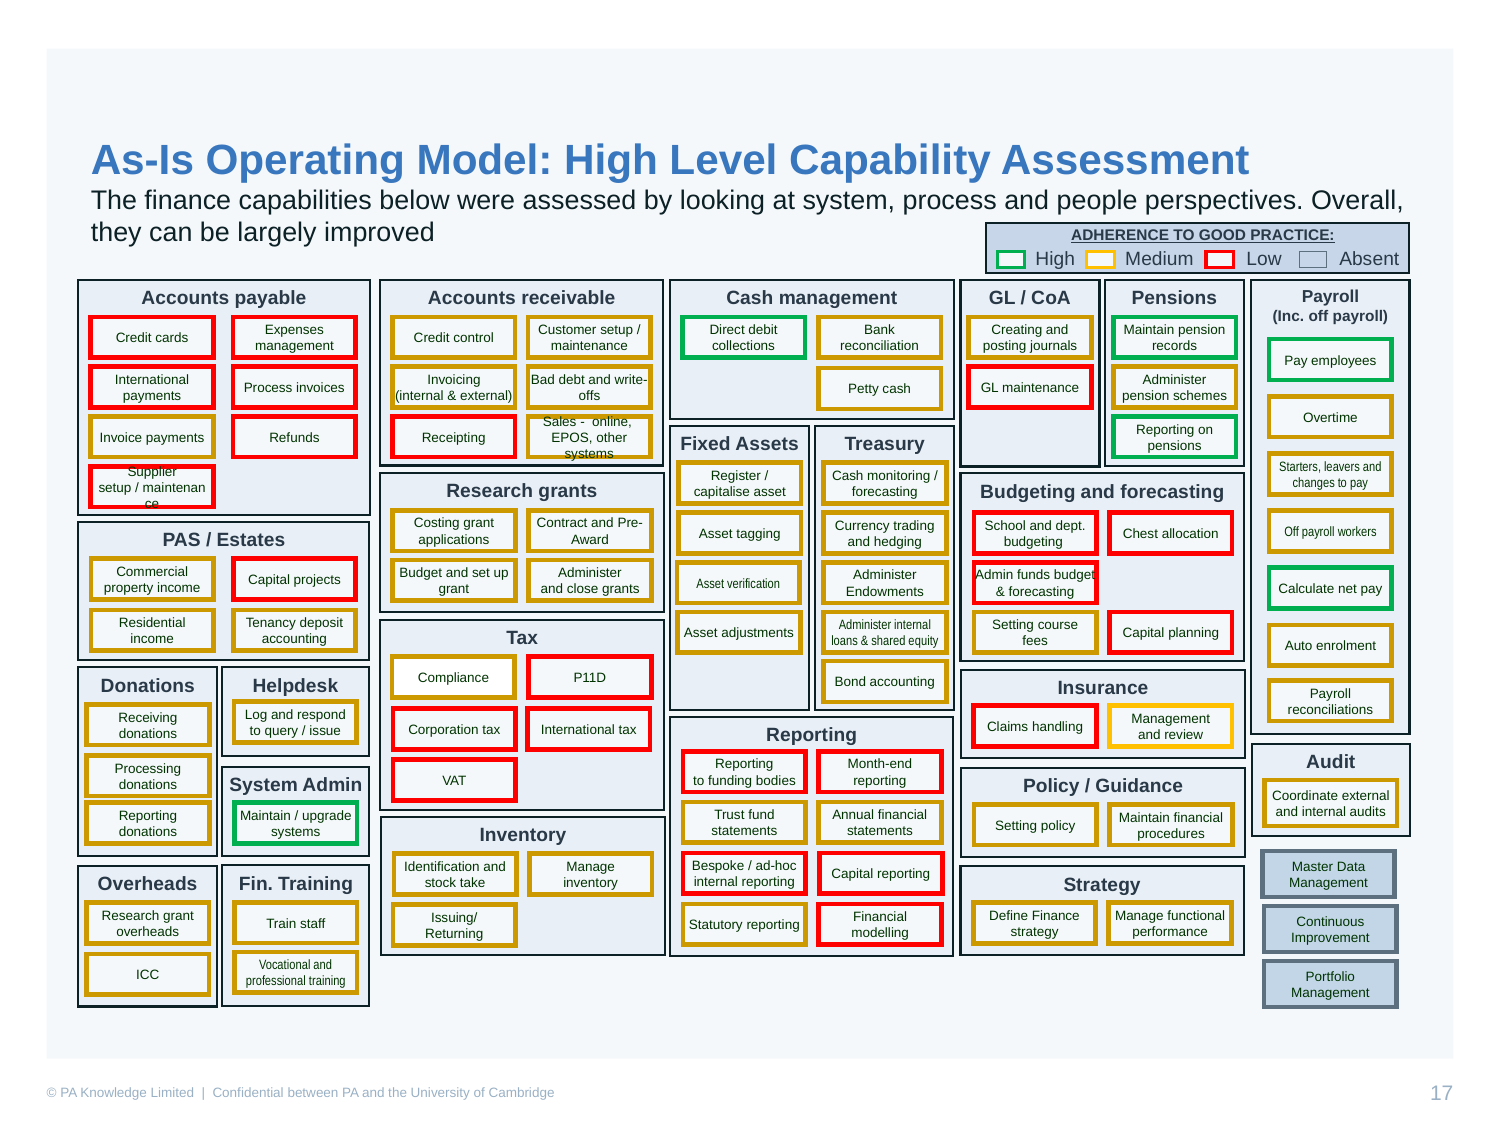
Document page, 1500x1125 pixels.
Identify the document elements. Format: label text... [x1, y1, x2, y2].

text_box Bad debt and write-offs [528, 366, 651, 408]
text_box Off payroll workers [1269, 510, 1392, 552]
text_box Receiving donations [86, 704, 210, 746]
text_box [986, 246, 1024, 274]
text_box School and dept. budgeting [973, 512, 1097, 554]
text_box Administer Endowments [823, 562, 947, 604]
text_box Define Finance strategy [973, 902, 1096, 944]
text_box Calculate net pay [1269, 567, 1392, 609]
text_box Pay employees [1269, 339, 1392, 380]
text_box Portfolio Management [1264, 961, 1397, 1007]
text_box Master Data Management [1262, 850, 1395, 897]
text_box Manage functional performance [1108, 902, 1232, 944]
text_box Refunds [233, 416, 356, 458]
text_box Expenses management [233, 316, 356, 358]
text_box Reporting to funding bodies [683, 751, 806, 793]
text_box Accounts receivable [379, 280, 664, 466]
text_box Asset verification [677, 562, 800, 604]
text_box Issuing/ Returning [392, 904, 516, 946]
text_box Register / capitalise asset [678, 462, 802, 504]
text_box Low [1235, 246, 1307, 274]
text_box Starters, leavers and changes to pay [1269, 453, 1392, 495]
text_box [1096, 268, 1114, 274]
text_box Annual financial statements [818, 801, 942, 843]
text_box Administer internal loans & shared equity [823, 611, 947, 653]
text_box Payroll reconciliations [1269, 680, 1392, 722]
text_box Customer setup / maintenance [528, 316, 651, 358]
text_box Research grants [379, 473, 664, 613]
text_box Sales - online, EPOS, other systems [528, 416, 651, 458]
text_box Admin funds budget & forecasting [973, 562, 1097, 604]
text_box Budget and set up grant [392, 559, 516, 601]
text_box Payroll (Inc. off payroll) [1251, 280, 1410, 735]
text_box Currency trading and hedging [823, 512, 947, 554]
text_box Cash monitoring / forecasting [823, 462, 947, 504]
text_box Management and review [1109, 705, 1233, 747]
text_box Maintain financial procedures [1109, 804, 1233, 846]
text_box Setting policy [974, 804, 1097, 846]
text_box Reporting [669, 717, 954, 956]
text_box Petty cash [818, 368, 941, 409]
text_box Capital planning [1109, 611, 1233, 653]
text_box Administer and close grants [528, 559, 652, 601]
text_box Medium [1114, 246, 1212, 274]
text_box Fixed Assets [670, 425, 810, 711]
text_box Reporting on pensions [1113, 416, 1236, 458]
text_box [1299, 251, 1327, 268]
text_box Maintain pension records [1113, 316, 1236, 358]
text_box Contract and Pre-Award [528, 510, 652, 552]
text_box Setting course fees [973, 611, 1097, 653]
text_box Administer pension schemes [1113, 366, 1236, 408]
text_box [1086, 251, 1114, 268]
text_box Identification and stock take [393, 853, 517, 895]
text_box Capital reporting [819, 852, 943, 894]
text_box Creating and posting journals [968, 316, 1092, 358]
text_box Bespoke / ad-hoc internal reporting [683, 852, 806, 894]
text_box [1096, 246, 1114, 251]
text_box Manage inventory [529, 853, 652, 895]
text_box Invoicing (internal & external) [392, 366, 516, 408]
text_box Cash management [670, 280, 954, 419]
text_box Maintain / upgrade systems [234, 802, 358, 844]
text_box GL / CoA [960, 280, 1100, 467]
text_box [1205, 251, 1234, 268]
text_box Chest allocation [1109, 512, 1233, 554]
text_box Costing grant applications [392, 510, 516, 552]
text_box Accounts payable [78, 280, 370, 515]
text_box Budgeting and forecasting [960, 473, 1244, 662]
text_box Absent [1328, 246, 1400, 274]
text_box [78, 521, 370, 661]
text_box Continuous Improvement [1264, 905, 1397, 952]
text_box System Admin [222, 766, 370, 856]
text_box [1307, 246, 1328, 274]
text_box GL maintenance [968, 366, 1092, 408]
text_box Asset tagging [678, 512, 802, 554]
text_box Treasury [815, 425, 955, 711]
text_box International payments [90, 366, 214, 408]
text_box Overtime [1269, 396, 1392, 438]
text_box [1212, 246, 1235, 274]
text_box Supplier setup / maintenance [90, 466, 214, 508]
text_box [1251, 744, 1410, 836]
text_box Statutory reporting [683, 903, 806, 945]
text_box Receipting [392, 416, 516, 458]
text_box Reporting donations [86, 802, 210, 844]
text_box Auto enrolment [1269, 624, 1392, 666]
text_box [222, 865, 370, 1007]
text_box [221, 667, 369, 757]
text_box Credit control [392, 316, 516, 358]
text_box ADHERENCE TO GOOD PRACTICE: [985, 222, 1409, 246]
text_box Asset adjustments [677, 611, 801, 653]
text_box Donations [78, 667, 218, 856]
text_box Direct debit collections [682, 316, 805, 358]
text_box Policy / Guidance [961, 767, 1245, 857]
text_box Inventory [381, 816, 665, 956]
text_box Strategy [960, 866, 1244, 956]
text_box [380, 620, 664, 810]
text_box Insurance [961, 669, 1245, 759]
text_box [78, 865, 218, 1007]
text_box Financial modelling [818, 903, 942, 945]
text_box Processing donations [86, 755, 210, 797]
text_box High [1024, 246, 1096, 274]
text_box Pensions [1104, 280, 1244, 467]
text_box Bank reconciliation [818, 316, 941, 358]
text_box Credit cards [90, 316, 214, 358]
text_box Trust fund statements [683, 801, 806, 843]
text_box [1400, 242, 1410, 274]
text_box Month-end reporting [818, 751, 942, 793]
text_box Invoice payments [90, 416, 214, 458]
text_box Process invoices [233, 366, 356, 408]
text_box Claims handling [973, 705, 1097, 747]
text_box Bond accounting [823, 661, 947, 702]
list As-Is Operating Model: High Level Capability Assessment The finance capabilities below were assessed by looking at system, process and people perspectives. Overall, they can be largely improved [90, 132, 1410, 242]
text_box [997, 251, 1024, 268]
